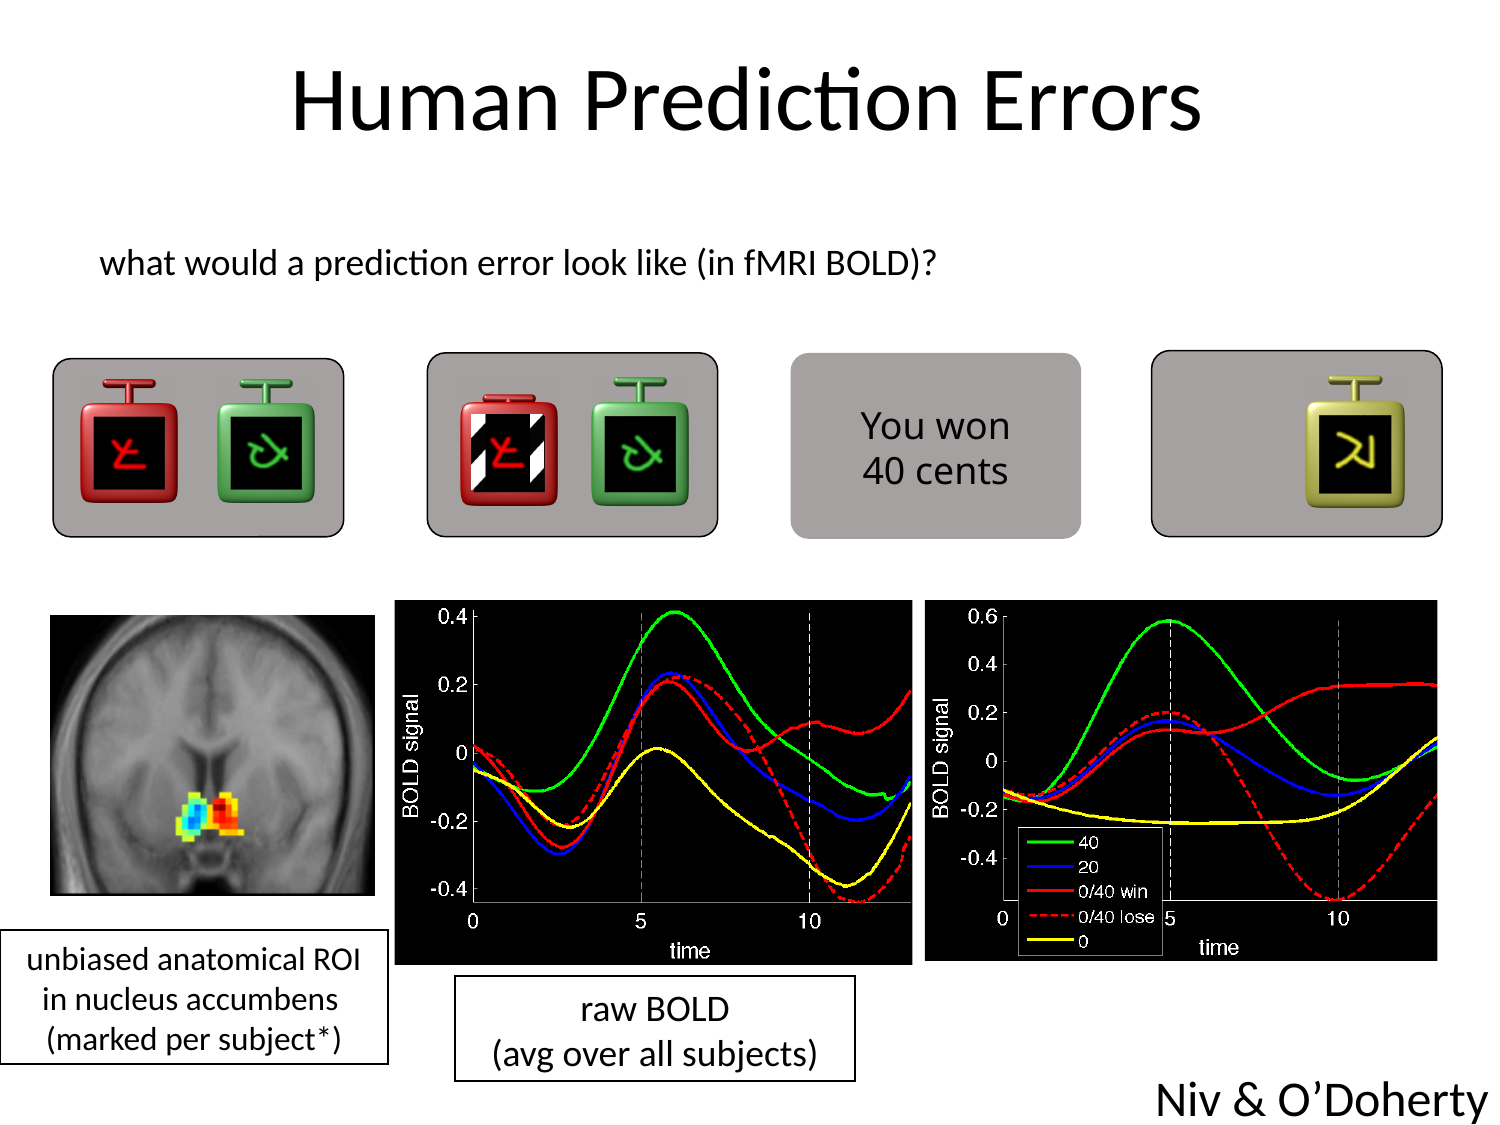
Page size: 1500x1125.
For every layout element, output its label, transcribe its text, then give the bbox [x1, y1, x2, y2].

picture [49, 614, 376, 897]
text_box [427, 352, 718, 537]
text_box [52, 358, 344, 538]
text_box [1151, 350, 1443, 537]
text_box unbiased anatomical ROI in nucleus accumbens (marked per subject*) [0, 929, 389, 1064]
text_box raw BOLD (avg over all subjects) [454, 976, 856, 1081]
text_box Human Prediction Errors [276, 49, 1223, 138]
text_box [790, 352, 1082, 540]
picture [394, 600, 913, 965]
text_box what would a prediction error look like (in fMRI BOLD)? [84, 230, 954, 291]
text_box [914, 600, 1438, 962]
text_box Niv & O’Doherty [1140, 1058, 1500, 1125]
